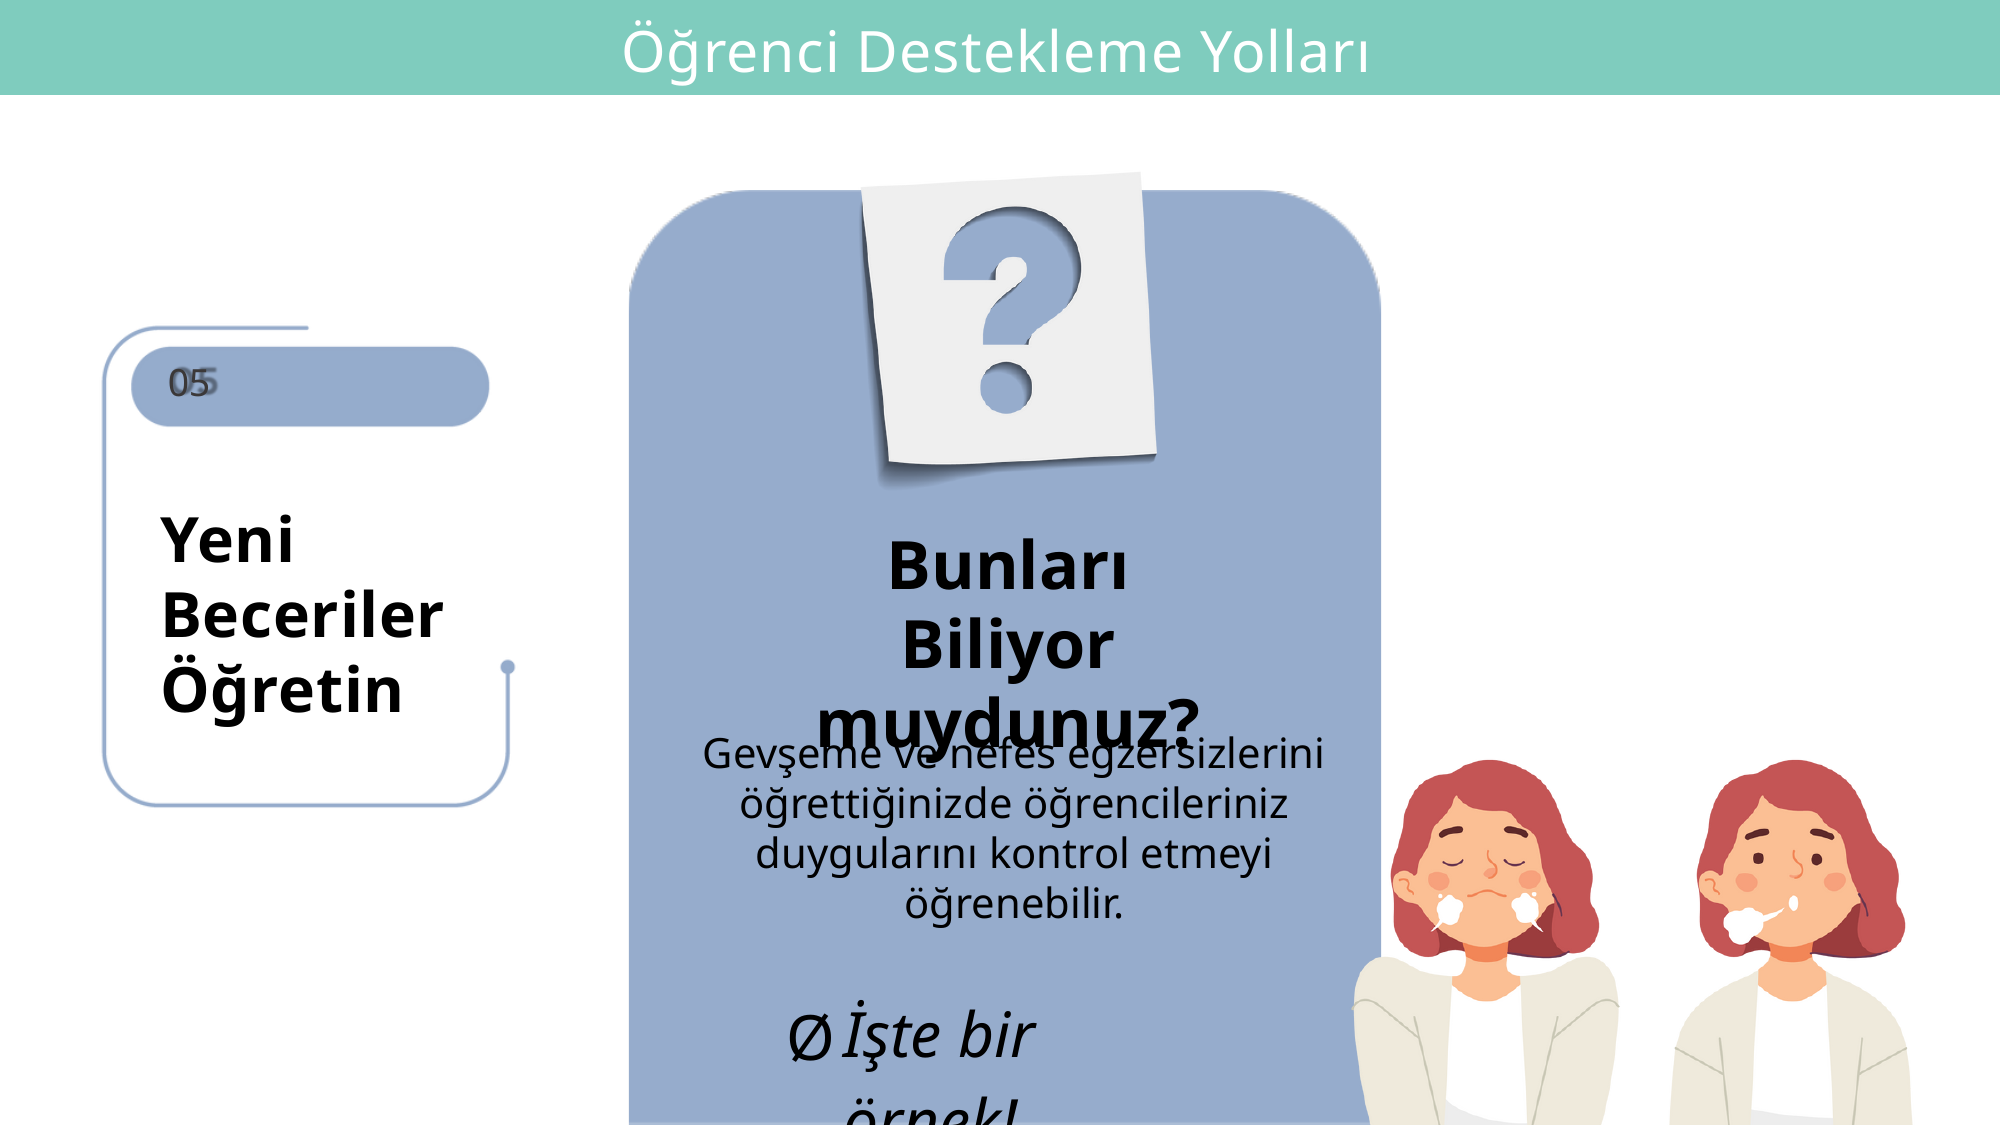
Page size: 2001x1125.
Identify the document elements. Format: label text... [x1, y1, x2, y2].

text_box [1310, 636, 1976, 1125]
text_box 05 [167, 351, 220, 405]
text_box Bunları Biliyor muydunuz? [771, 523, 1245, 726]
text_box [0, 0, 2000, 95]
text_box Ø [786, 985, 838, 1073]
text_box İşte bir örnek! [843, 982, 1226, 1125]
text_box [142, 344, 246, 430]
text_box [628, 190, 1310, 1125]
text_box Yeni Beceriler Öğretin [160, 500, 451, 726]
text_box [745, 106, 1247, 538]
text_box [32, 206, 560, 912]
text_box [1245, 190, 1382, 726]
text_box Gevşeme ve nefes egzersizlerini öğrettiğinizde öğrencileriniz duygularını kontrol etmeyi öğrenebilir. [691, 726, 1338, 927]
